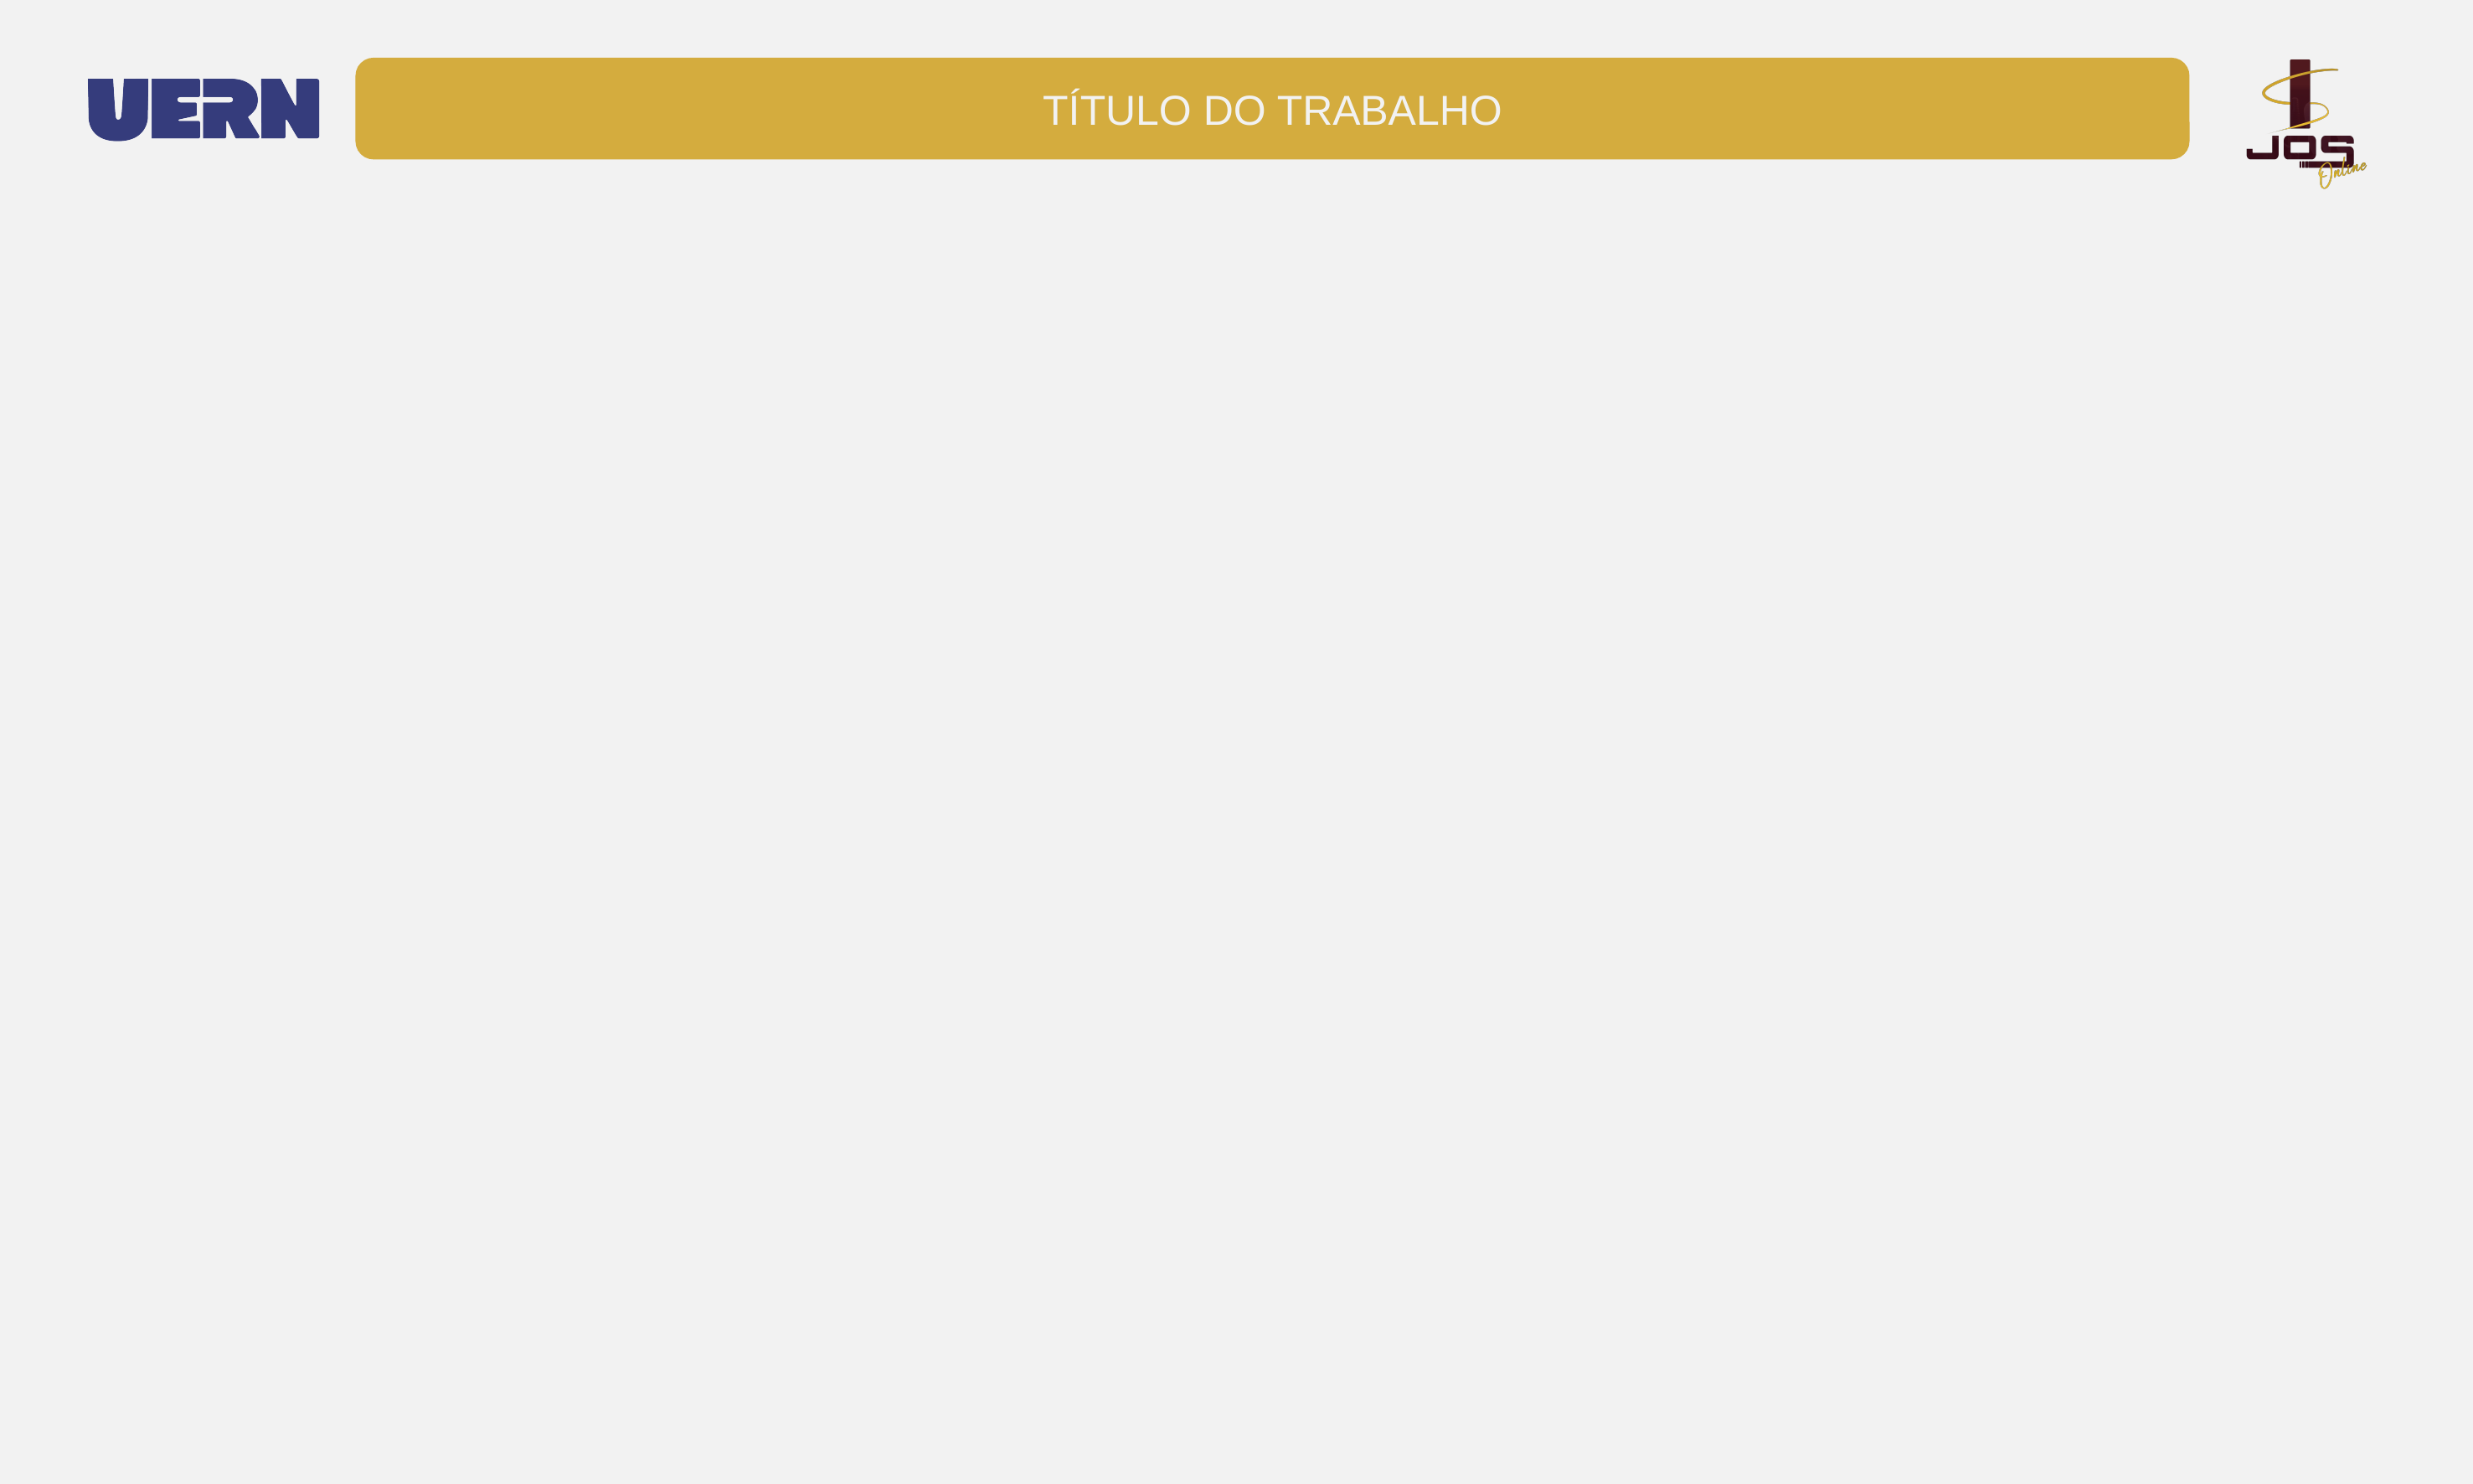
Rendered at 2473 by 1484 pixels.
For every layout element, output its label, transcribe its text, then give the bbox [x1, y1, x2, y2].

picture [2223, 44, 2378, 198]
text_box TÍTULO DO TRABALHO [358, 57, 2190, 160]
picture [49, 39, 358, 178]
